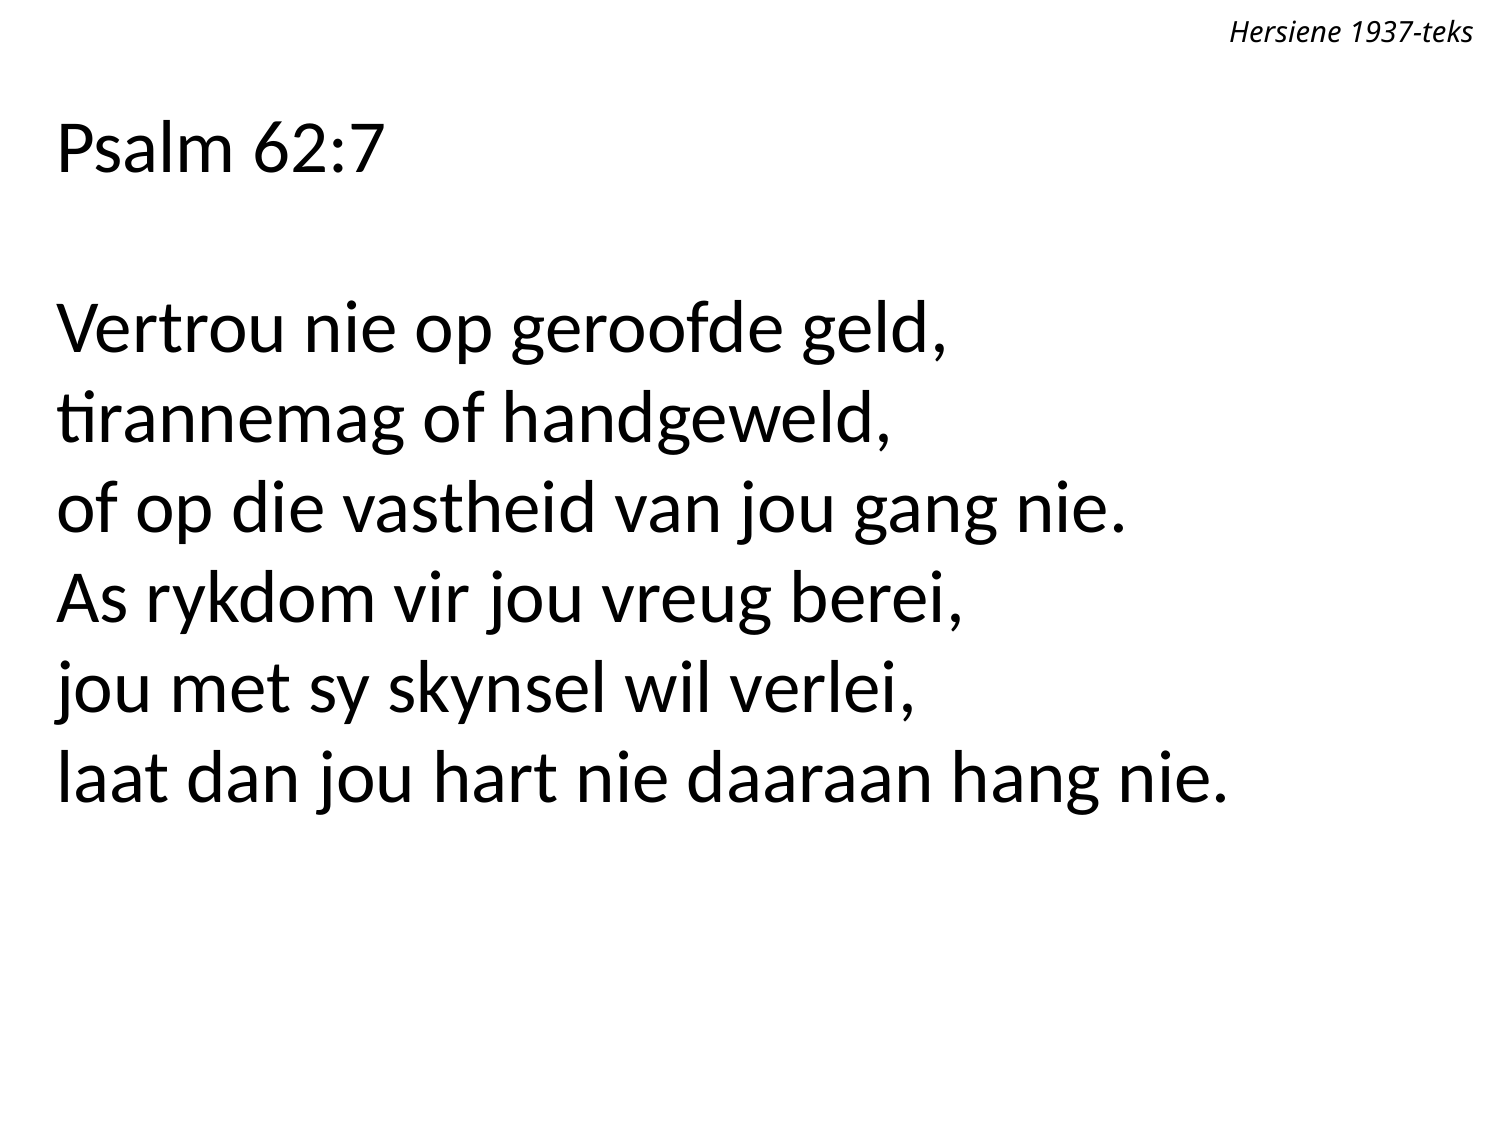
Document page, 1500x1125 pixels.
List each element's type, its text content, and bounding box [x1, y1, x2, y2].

text_box Psalm 62:7 Vertrou nie op geroofde geld, tirannemag of handgeweld, of op die vastheid van jou gang nie. As rykdom vir jou vreug berei, jou met sy skynsel wil verlei, laat dan jou hart nie daaraan hang nie. [41, 89, 1453, 825]
text_box Hersiene 1937-teks [1214, 5, 1489, 56]
